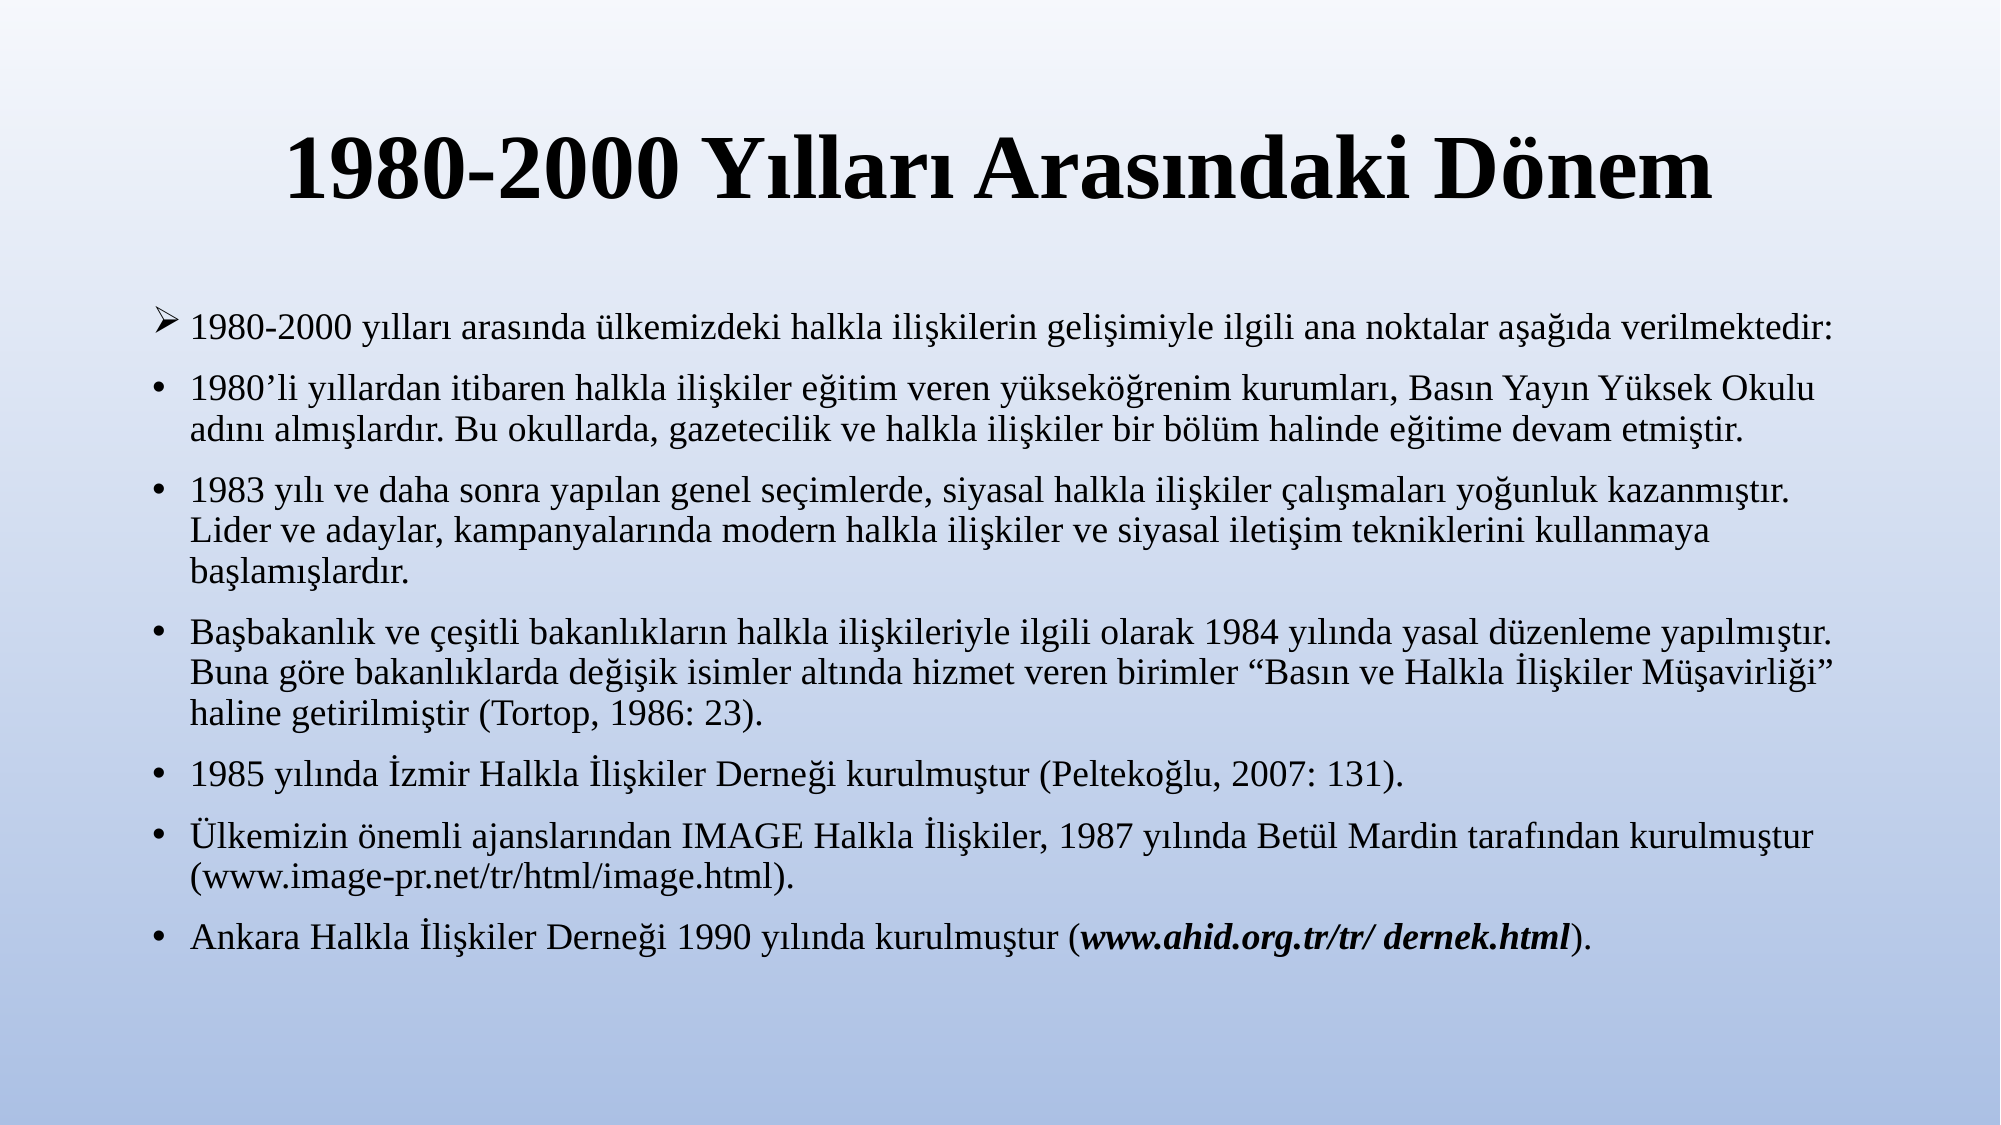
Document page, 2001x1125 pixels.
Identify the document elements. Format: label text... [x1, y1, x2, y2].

title 1980-2000 Yılları Arasındaki Dönem [137, 59, 1863, 278]
list 1980-2000 yılları arasında ülkemizdeki halkla ilişkilerin gelişimiyle ilgili ana noktalar aşağıda verilmektedir: 1980’li yıllardan itibaren halkla ilişkiler eğitim veren yükseköğrenim kurumları, Basın Yayın Yüksek Okulu adını almışlardır. Bu okullarda, gazetecilik ve halkla ilişkiler bir bölüm halinde eğitime devam etmiştir. 1983 yılı ve daha sonra yapılan genel seçimlerde, siyasal halkla ilişkiler çalışmaları yoğunluk kazanmıştır. Lider ve adaylar, kampanyalarında modern halkla ilişkiler ve siyasal iletişim tekniklerini kullanmaya başlamışlardır. Başbakanlık ve çeşitli bakanlıkların halkla ilişkileriyle ilgili olarak 1984 yılında yasal düzenleme yapılmıştır. Buna göre bakanlıklarda değişik isimler altında hizmet veren birimler “Basın ve Halkla İlişkiler Müşavirliği” haline getirilmiştir (Tortop, 1986: 23). 1985 yılında İzmir Halkla İlişkiler Derneği kurulmuştur (Peltekoğlu, 2007: 131). Ülkemizin önemli ajanslarından IMAGE Halkla İlişkiler, 1987 yılında Betül Mardin tarafından kurulmuştur (www.image-pr.net/tr/html/image.html). Ankara Halkla İlişkiler Derneği 1990 yılında kurulmuştur (www.ahid.org.tr/tr/ dernek.html). [137, 299, 1863, 1014]
